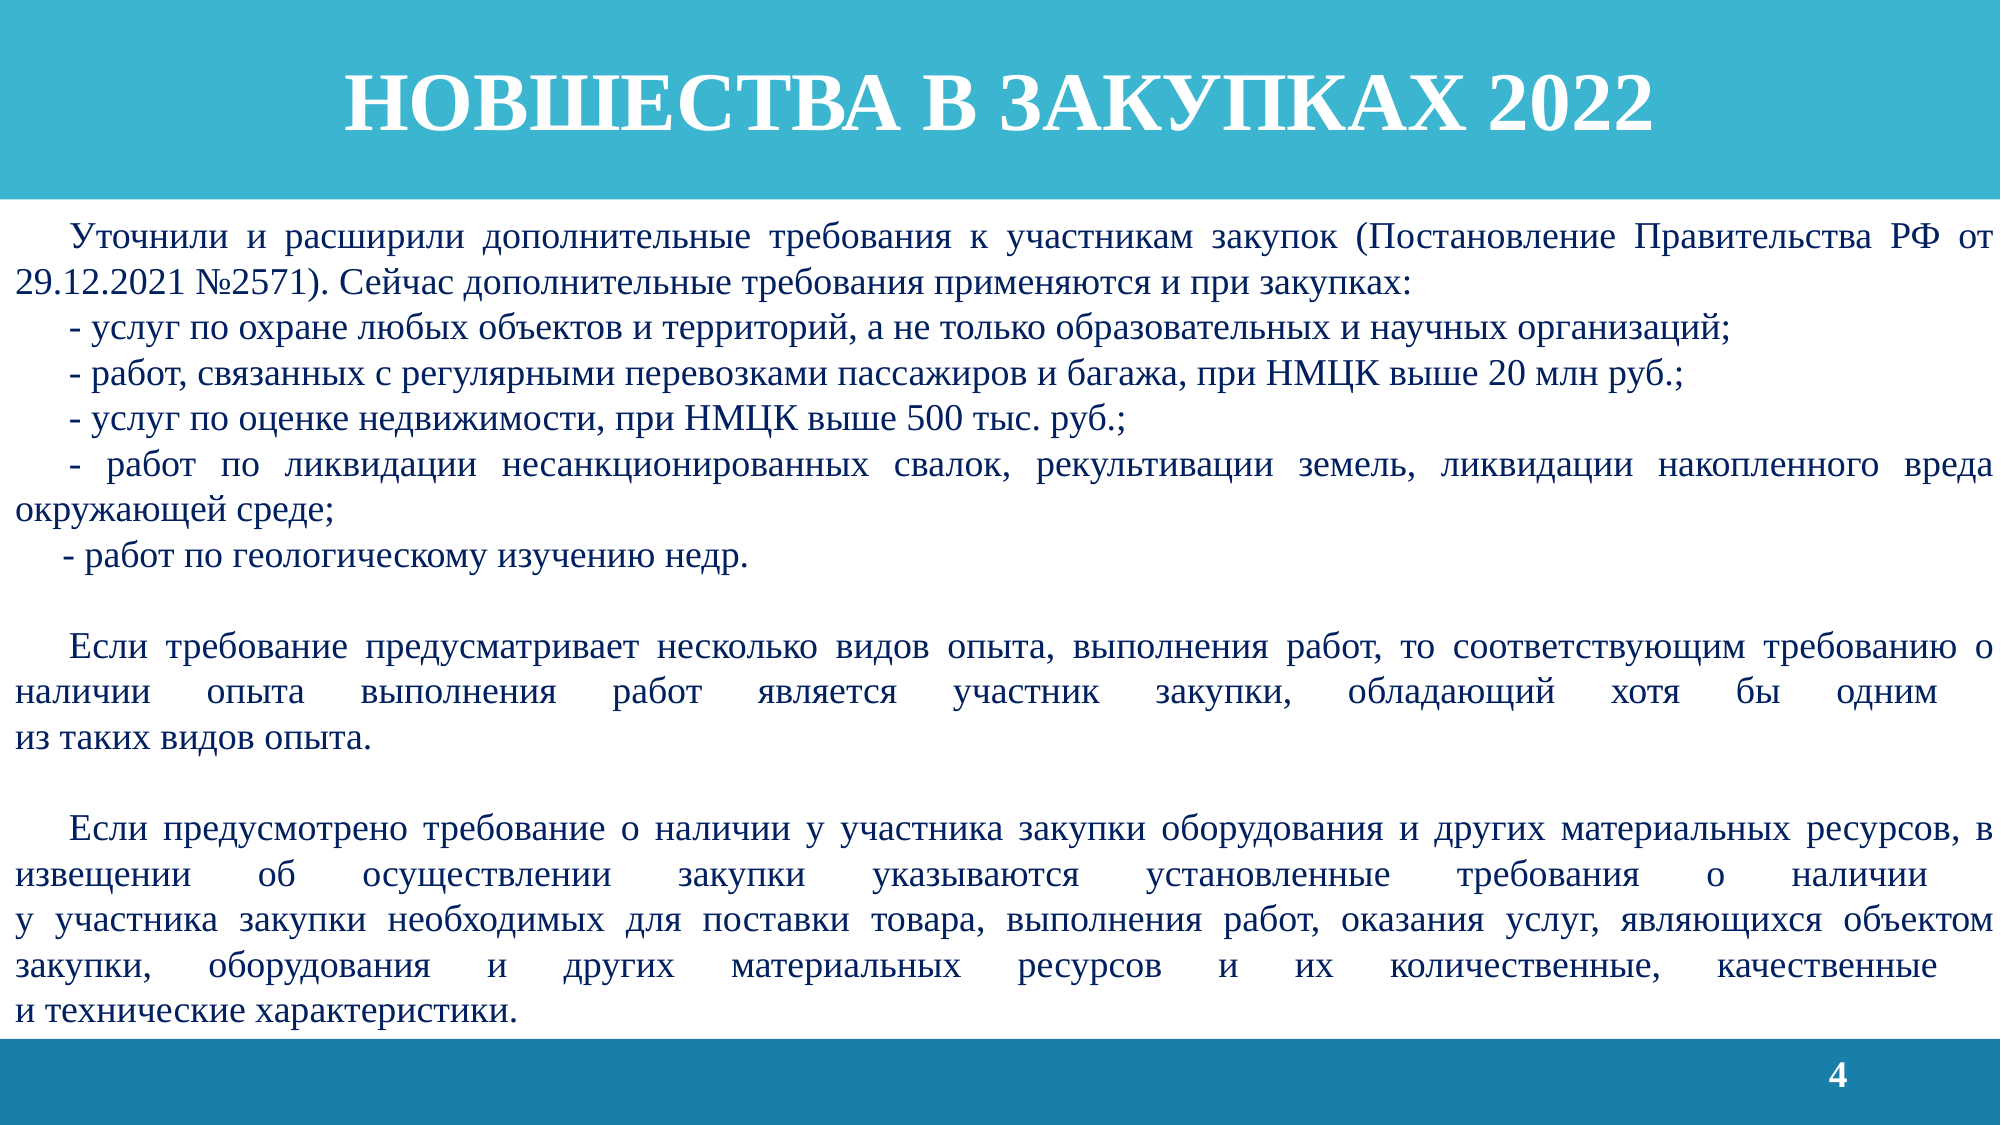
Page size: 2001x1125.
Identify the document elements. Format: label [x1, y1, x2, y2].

text_box [0, 0, 2000, 1125]
